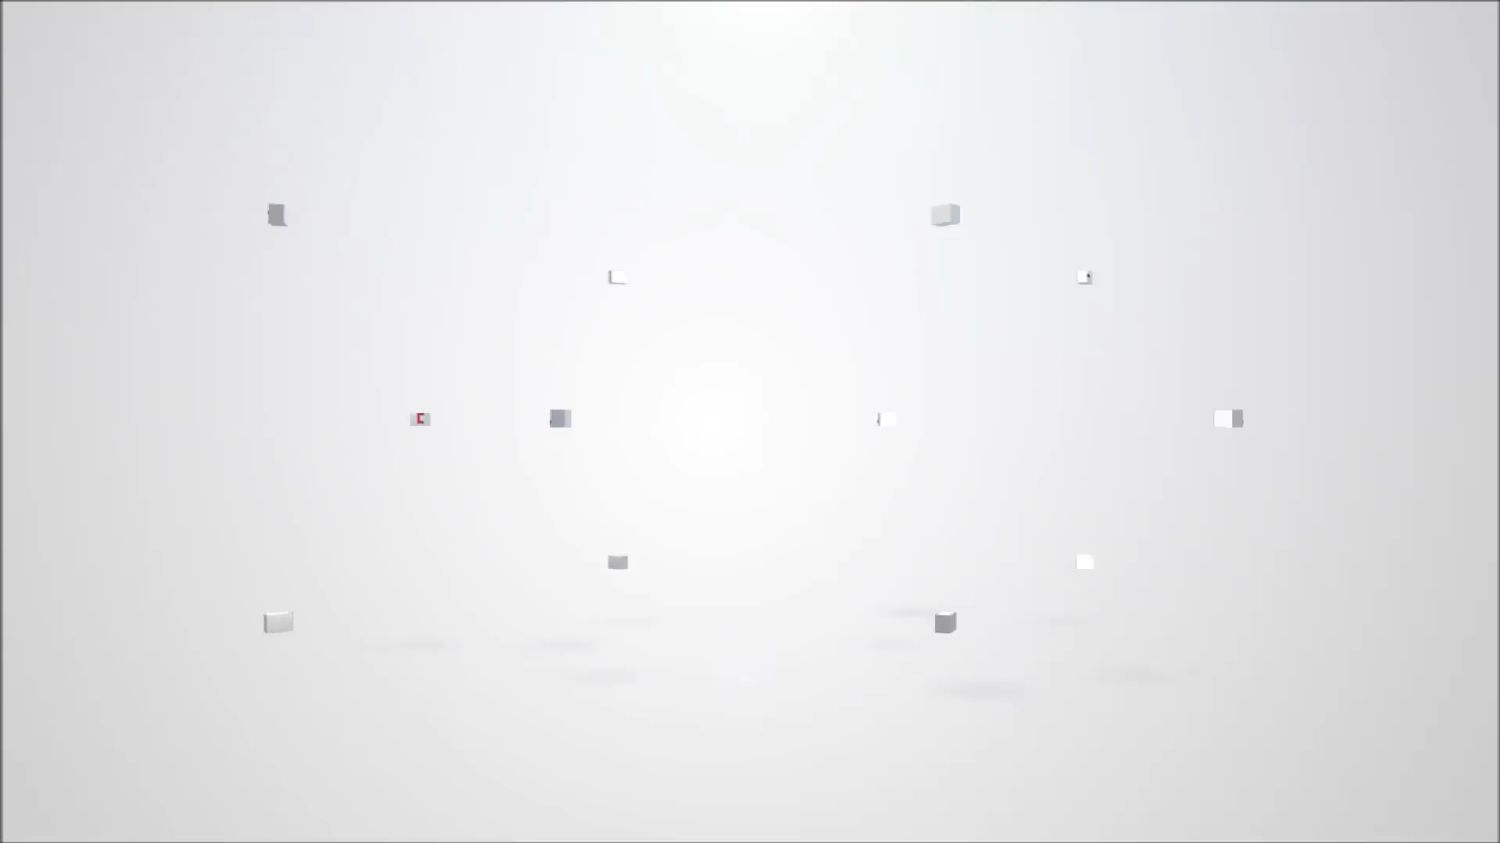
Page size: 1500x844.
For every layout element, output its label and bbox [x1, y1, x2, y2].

text_box [0, 0, 1500, 844]
